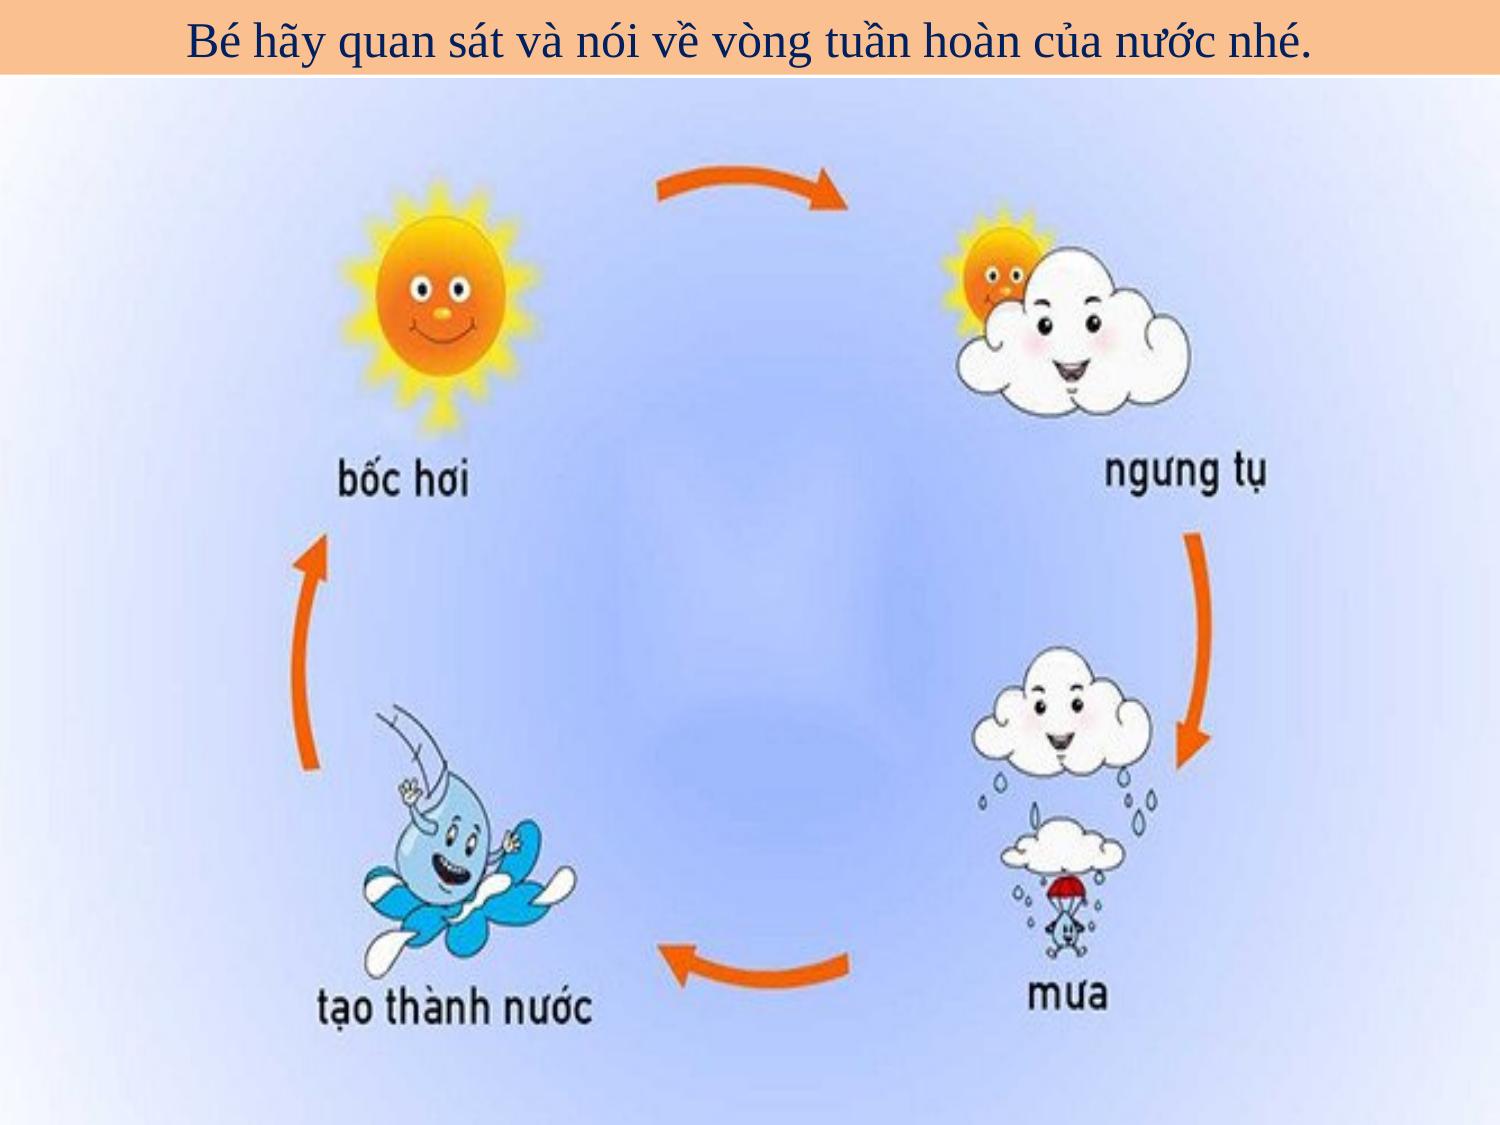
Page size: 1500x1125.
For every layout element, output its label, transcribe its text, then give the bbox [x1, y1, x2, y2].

text_box Bé hãy quan sát và nói về vòng tuần hoàn của nước nhé. [0, 0, 1500, 75]
picture [0, 77, 1500, 1125]
